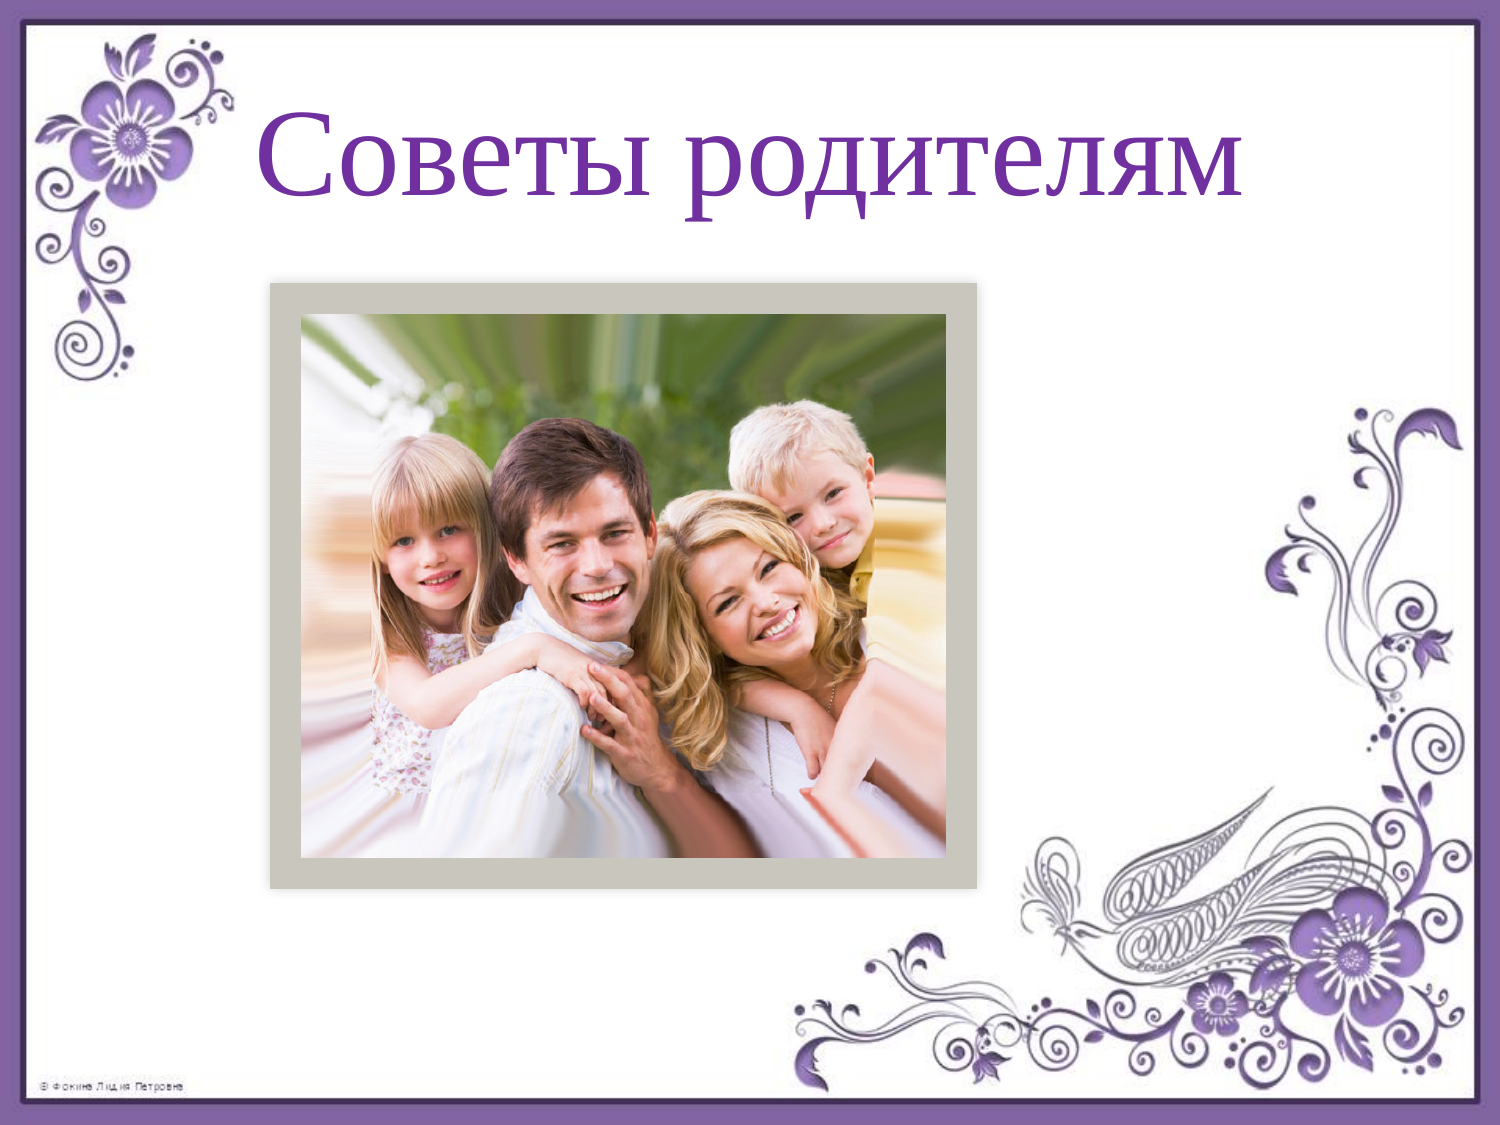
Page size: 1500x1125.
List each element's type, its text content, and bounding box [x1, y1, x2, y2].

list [300, 314, 946, 858]
title Советы родителям [75, 58, 1425, 233]
picture [0, 0, 1500, 1125]
